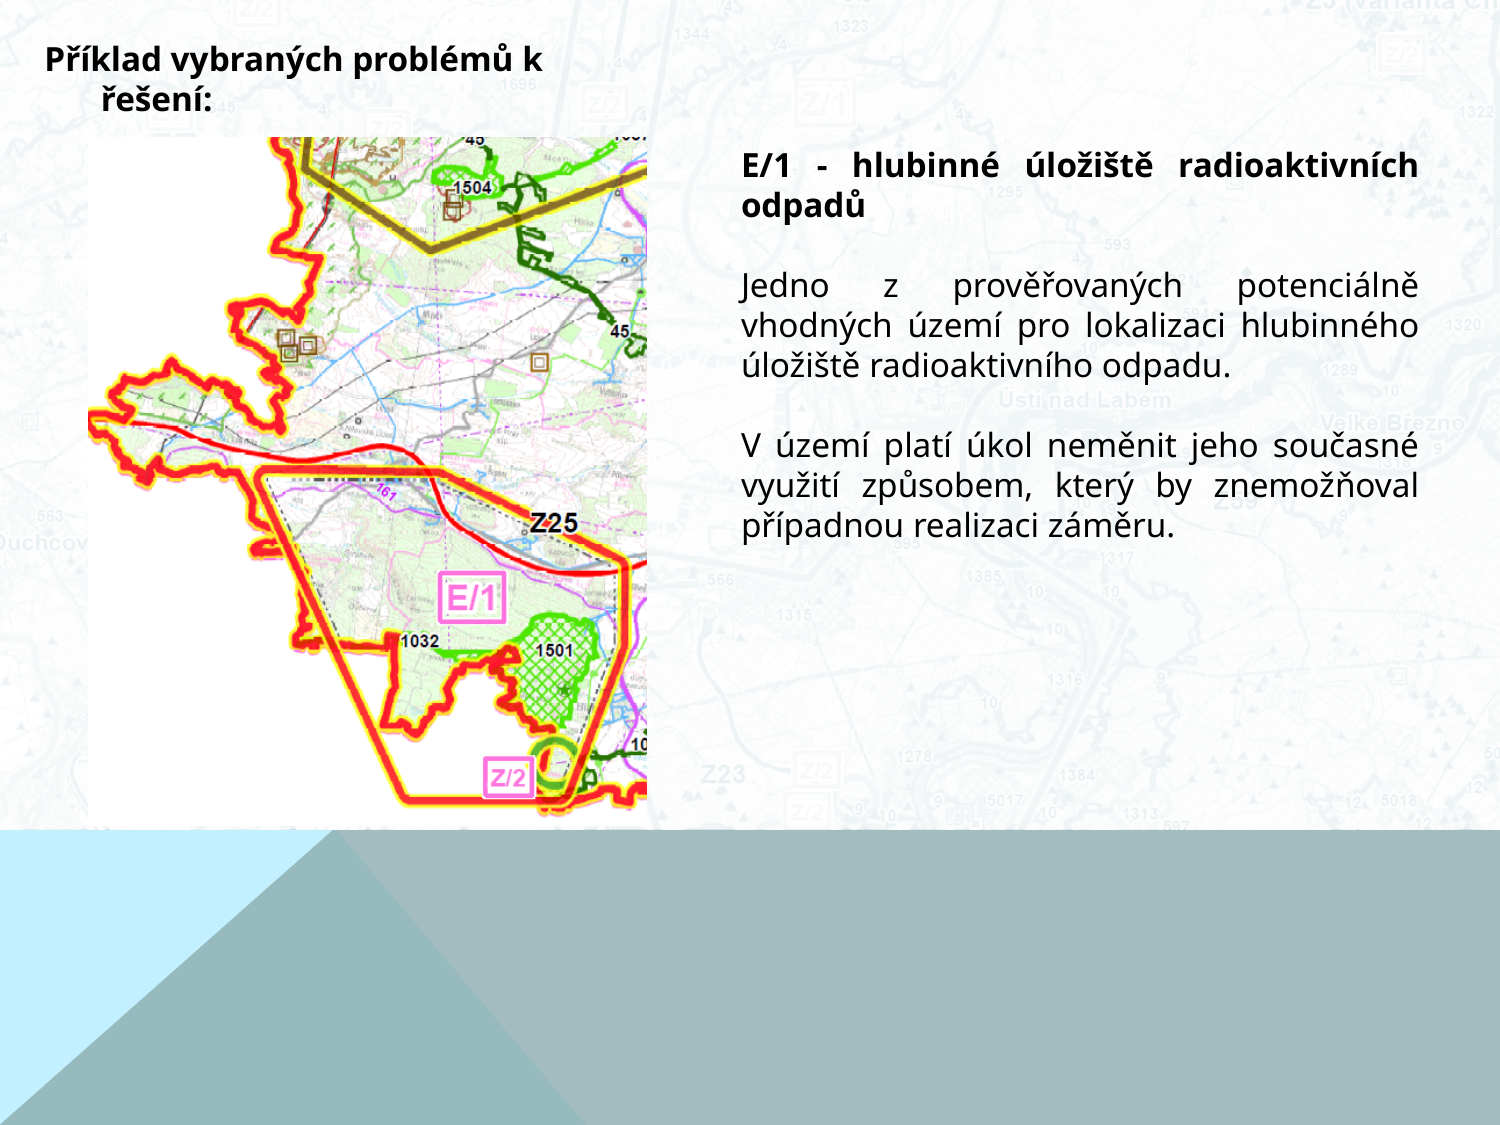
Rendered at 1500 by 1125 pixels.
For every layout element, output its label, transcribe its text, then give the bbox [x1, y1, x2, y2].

text_box E/1 - hlubinné úložiště radioaktivních odpadů Jedno z prověřovaných potenciálně vhodných území pro lokalizaci hlubinného úložiště radioaktivního odpadu. V území platí úkol neměnit jeho současné využití způsobem, který by znemožňoval případnou realizaci záměru. [726, 137, 1436, 592]
list Příklad vybraných problémů k řešení: [29, 30, 647, 102]
picture [88, 136, 647, 826]
